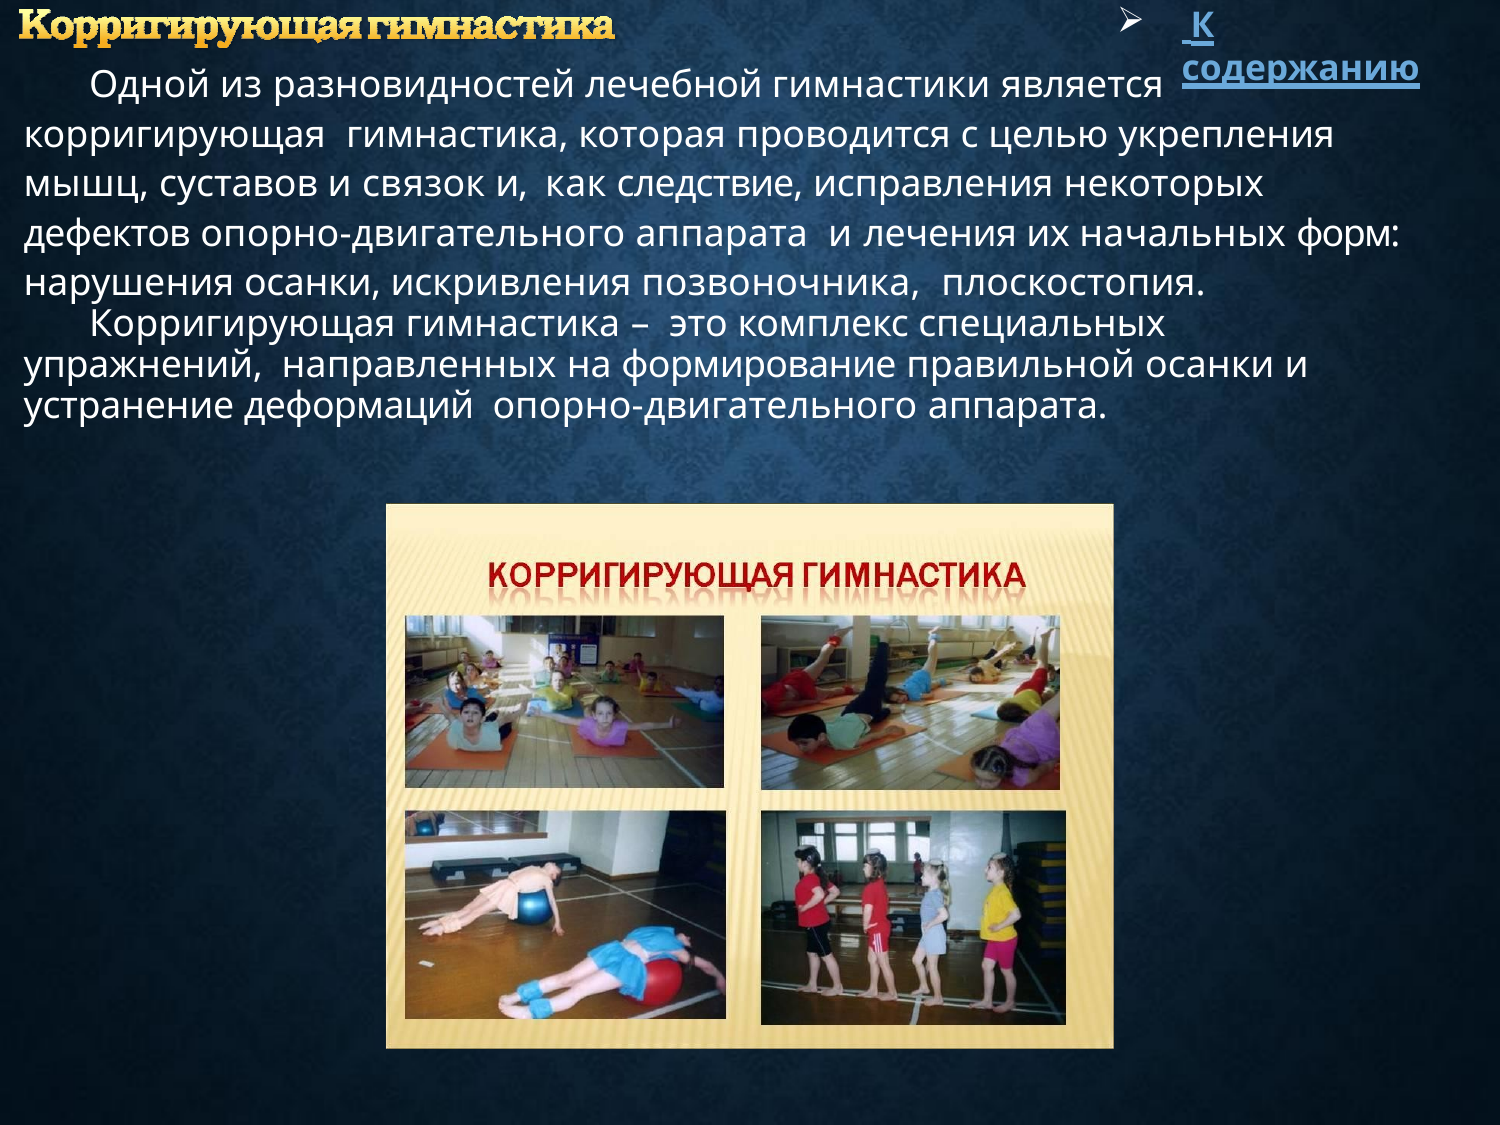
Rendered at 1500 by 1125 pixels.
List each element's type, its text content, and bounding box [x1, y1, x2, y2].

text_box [15, 4, 623, 56]
text_box К содержанию [1115, 0, 1436, 88]
title Одной из разновидностей лечебной гимнастики является корригирующая гимнастика, которая проводится с целью укрепления мышц, суставов и связок и, как следствие, исправления некоторых дефектов опорно-двигательного аппарата и лечения их начальных форм: нарушения осанки, искривления позвоночника, плоскостопия. Корригирующая гимнастика – это комплекс специальных упражнений, направленных на формирование правильной осанки и устранение деформаций опорно-двигательного аппарата. [21, 53, 1441, 426]
text_box [385, 503, 1114, 1049]
picture [0, 0, 1500, 1125]
